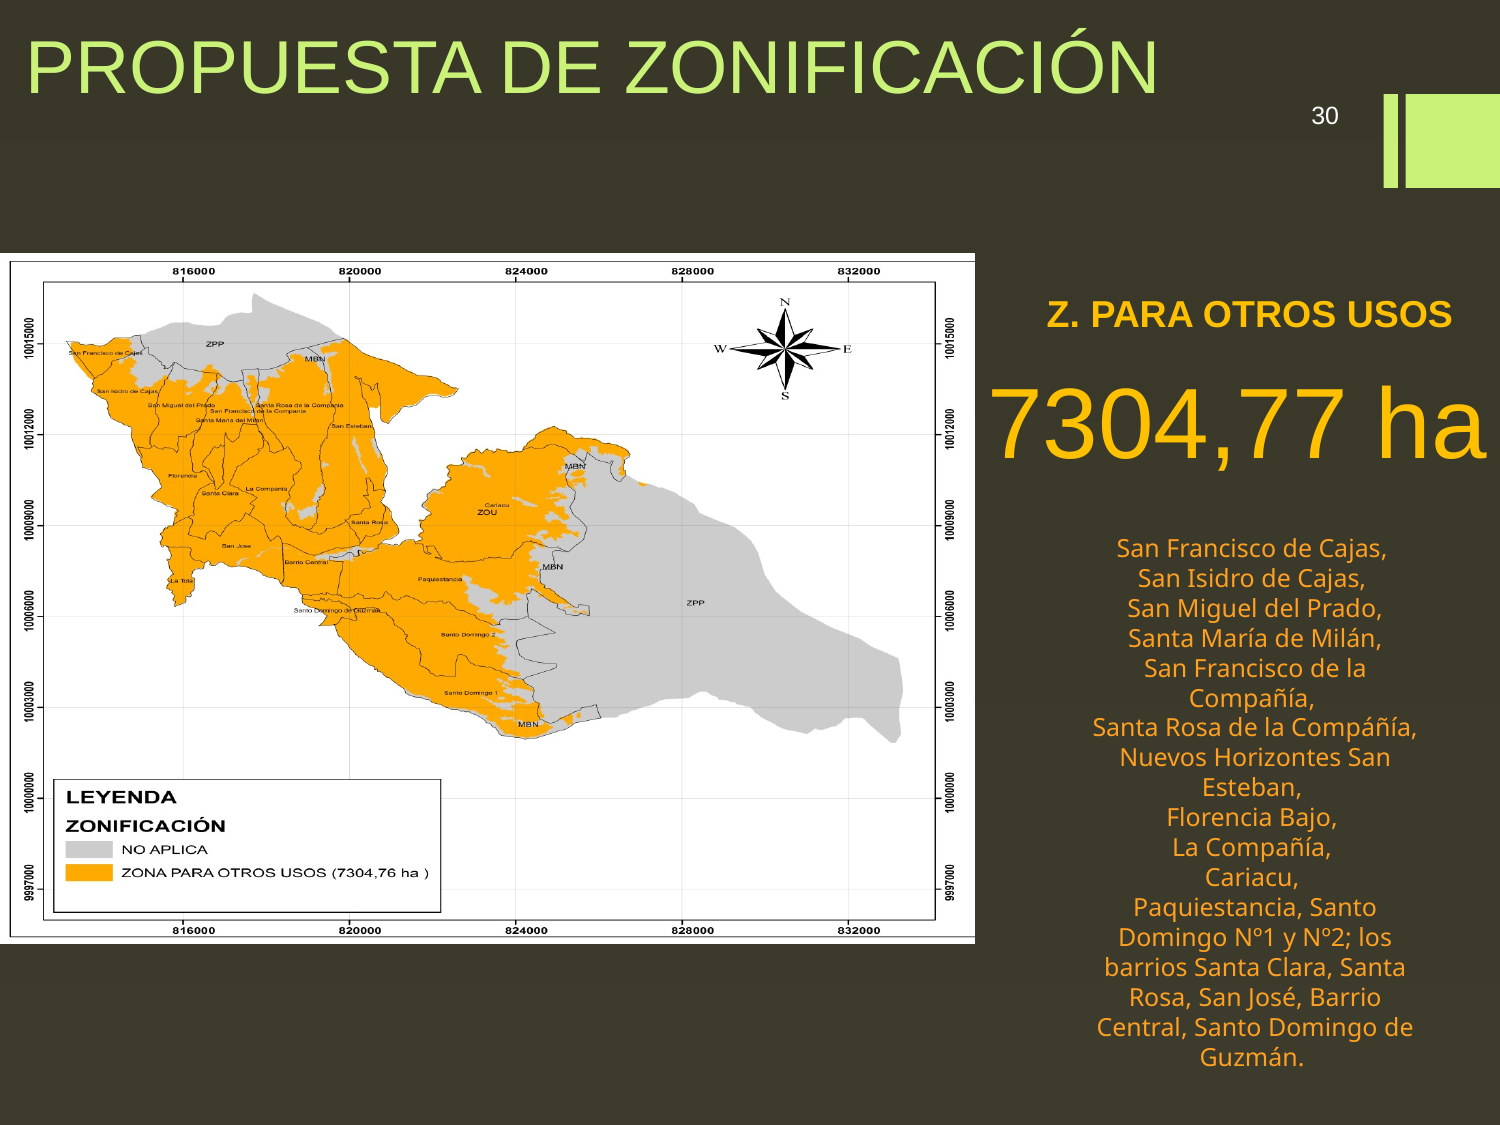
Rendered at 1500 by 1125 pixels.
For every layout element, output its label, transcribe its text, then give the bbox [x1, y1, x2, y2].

text_box 7304,77 ha [979, 351, 1500, 487]
text_box Z. PARA OTROS USOS [1031, 283, 1479, 343]
text_box San Francisco de Cajas, San Isidro de Cajas, San Miguel del Prado, Santa María de Milán, San Francisco de la Compañía, Santa Rosa de la Compáñía, Nuevos Horizontes San Esteban, Florencia Bajo, La Compañía, Cariacu, Paquiestancia, Santo Domingo Nº1 y Nº2; los barrios Santa Clara, Santa Rosa, San José, Barrio Central, Santo Domingo de Guzmán. [1076, 524, 1434, 1079]
picture [0, 252, 976, 944]
slide_number 30 [1199, 90, 1355, 140]
title PROPUESTA DE ZONIFICACIÓN [10, 2, 1211, 117]
